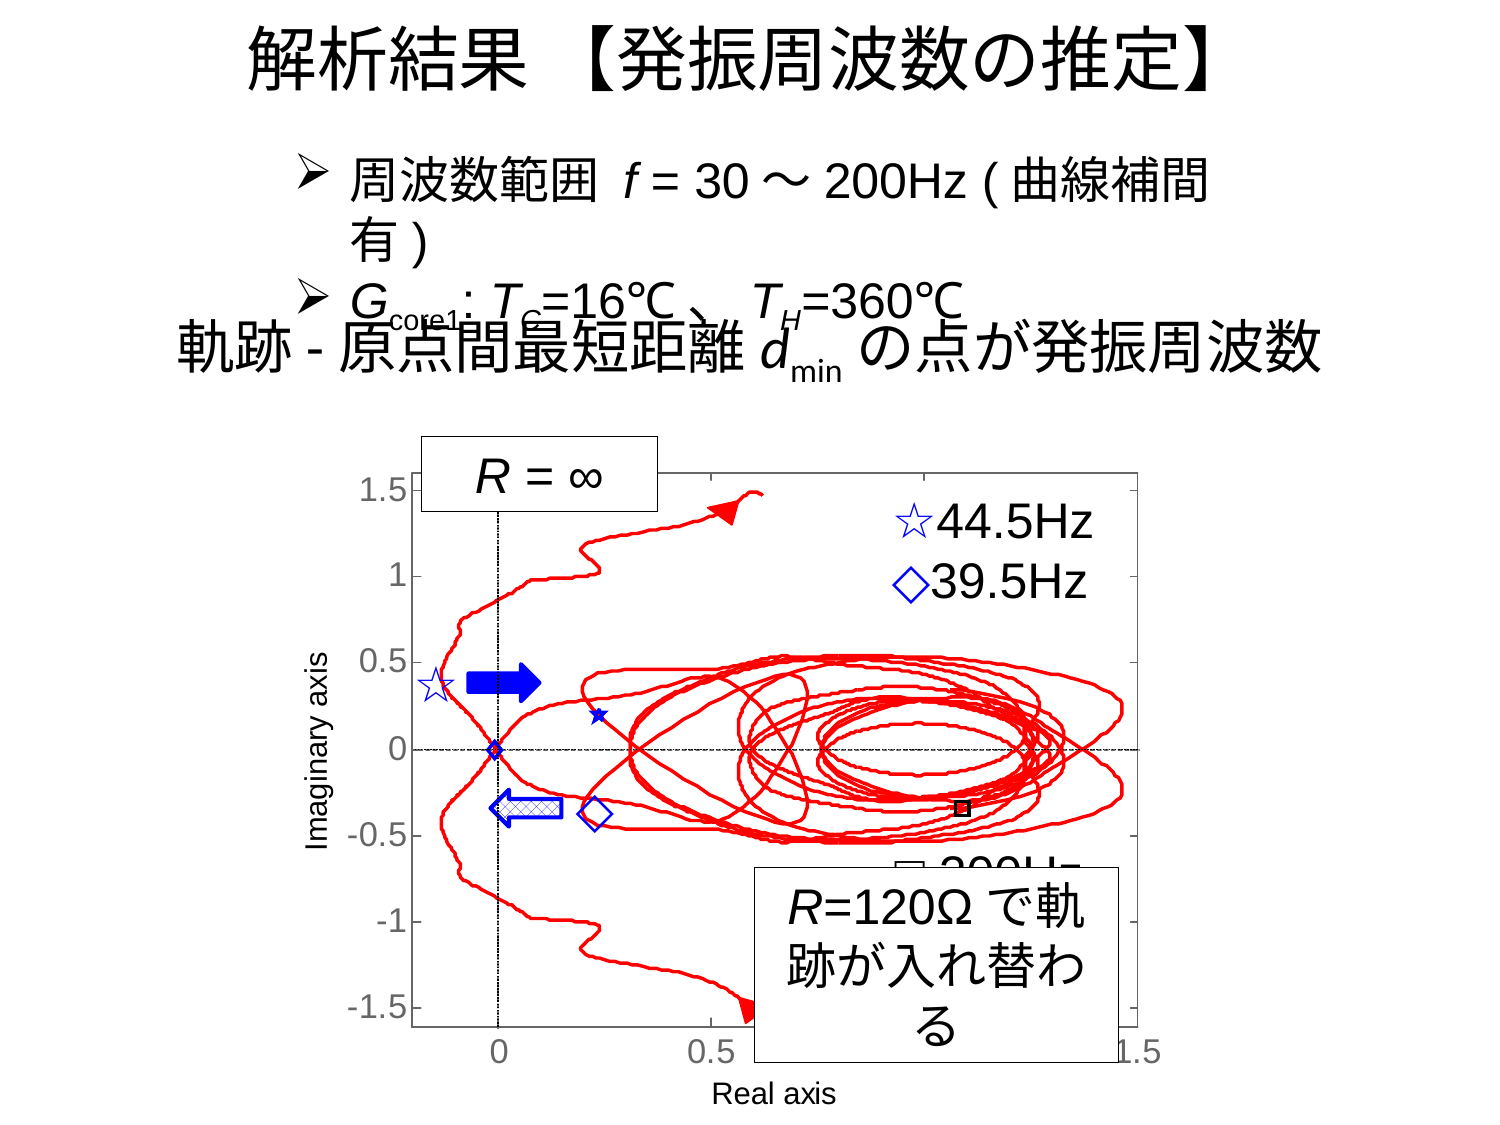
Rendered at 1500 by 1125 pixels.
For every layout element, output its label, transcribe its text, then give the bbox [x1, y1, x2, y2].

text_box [395, 644, 493, 721]
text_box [503, 769, 636, 847]
text_box 周波数範囲 f = 30～200Hz (曲線補間有) Gcore1: TC=16℃、TH=360℃ [278, 140, 1253, 302]
text_box 解析結果 【発振周波数の推定】 [0, 7, 1500, 107]
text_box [503, 644, 540, 721]
picture [267, 383, 1231, 1107]
text_box 軌跡-原点間最短距離dminの点が発振周波数 [161, 302, 1338, 398]
